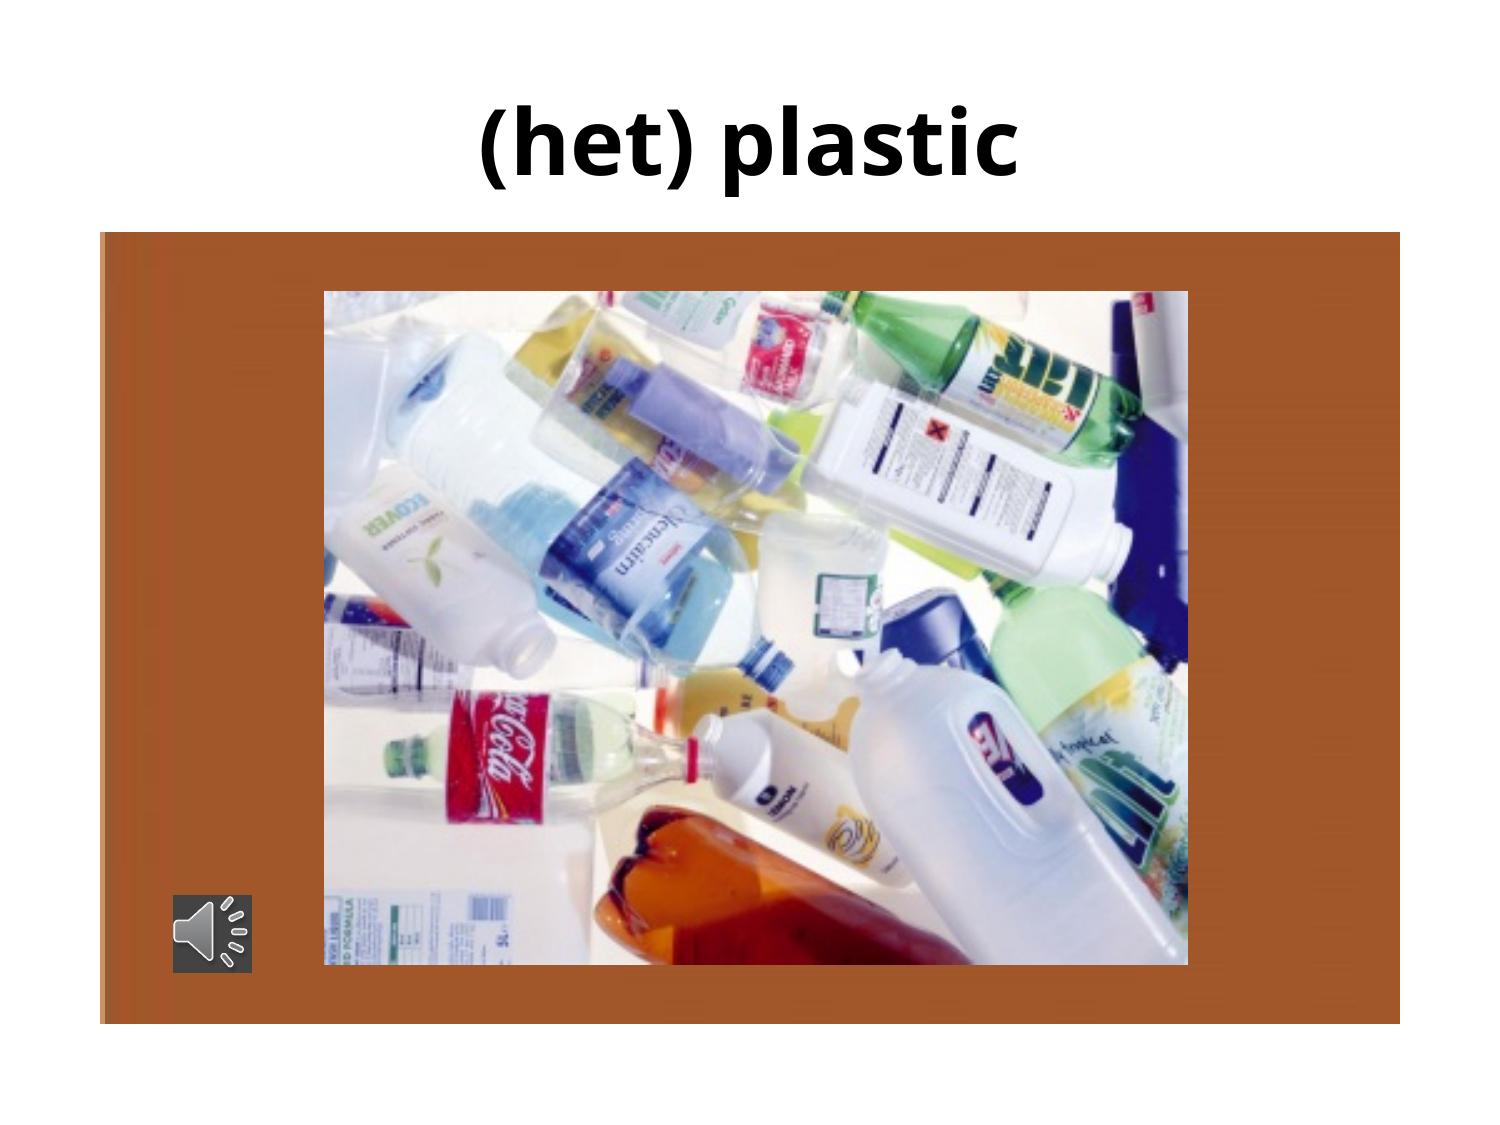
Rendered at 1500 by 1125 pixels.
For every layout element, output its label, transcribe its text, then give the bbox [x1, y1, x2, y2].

picture [100, 232, 1400, 1024]
title (het) plastic [75, 45, 1425, 233]
